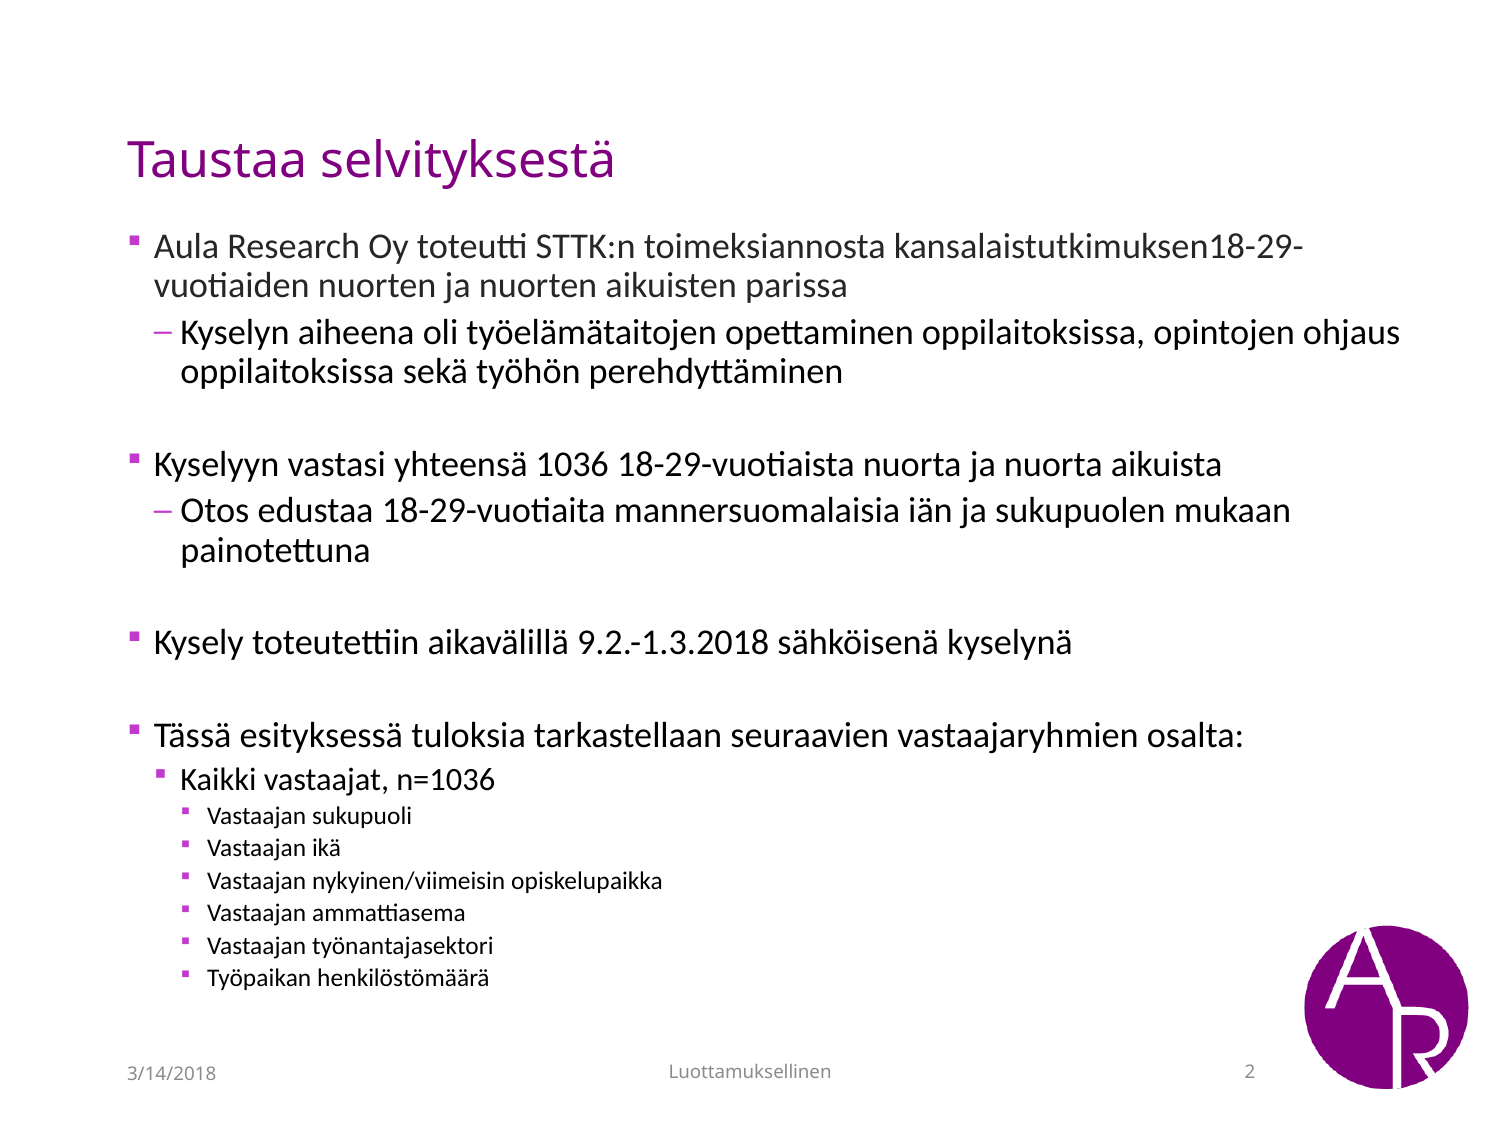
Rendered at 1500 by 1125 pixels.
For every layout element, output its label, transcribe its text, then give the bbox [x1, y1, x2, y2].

list Aula Research Oy toteutti STTK:n toimeksiannosta kansalaistutkimuksen18-29-vuotiaiden nuorten ja nuorten aikuisten parissa Kyselyn aiheena oli työelämätaitojen opettaminen oppilaitoksissa, opintojen ohjaus oppilaitoksissa sekä työhön perehdyttäminen Kyselyyn vastasi yhteensä 1036 18-29-vuotiaista nuorta ja nuorta aikuista Otos edustaa 18-29-vuotiaita mannersuomalaisia iän ja sukupuolen mukaan painotettuna Kysely toteutettiin aikavälillä 9.2.-1.3.2018 sähköisenä kyselynä Tässä esityksessä tuloksia tarkastellaan seuraavien vastaajaryhmien osalta: Kaikki vastaajat, n=1036 Vastaajan sukupuoli Vastaajan ikä Vastaajan nykyinen/viimeisin opiskelupaikka Vastaajan ammattiasema Vastaajan työnantajasektori Työpaikan henkilöstömäärä [112, 219, 1425, 1005]
footer Luottamuksellinen [512, 1042, 988, 1103]
picture [1269, 890, 1500, 1123]
title Taustaa selvityksestä [112, 34, 1425, 197]
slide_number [112, 1042, 425, 1103]
slide_number 2 [1074, 1042, 1425, 1103]
